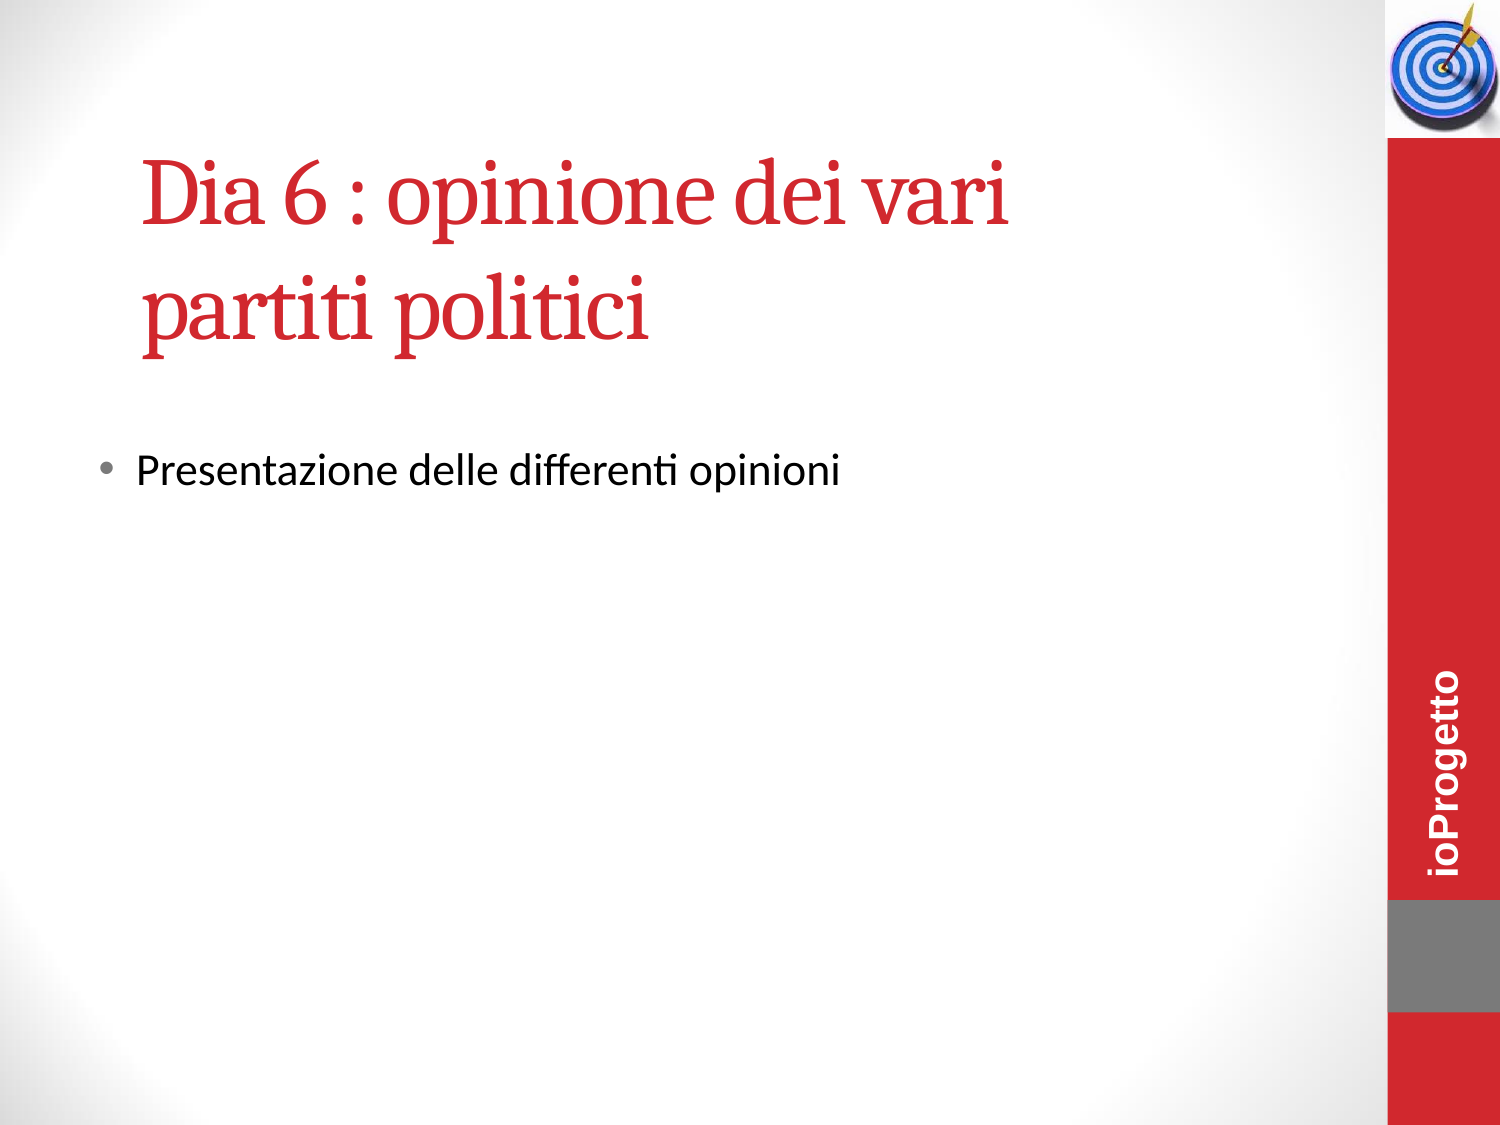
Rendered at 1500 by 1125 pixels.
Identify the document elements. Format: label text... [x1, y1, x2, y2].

picture [0, 0, 1500, 1125]
text_box ioProgetto [1408, 515, 1474, 894]
list Presentazione delle differenti opinioni [64, 432, 1315, 1125]
title Dia 6 : opinione dei vari partiti politici [125, 112, 1238, 375]
